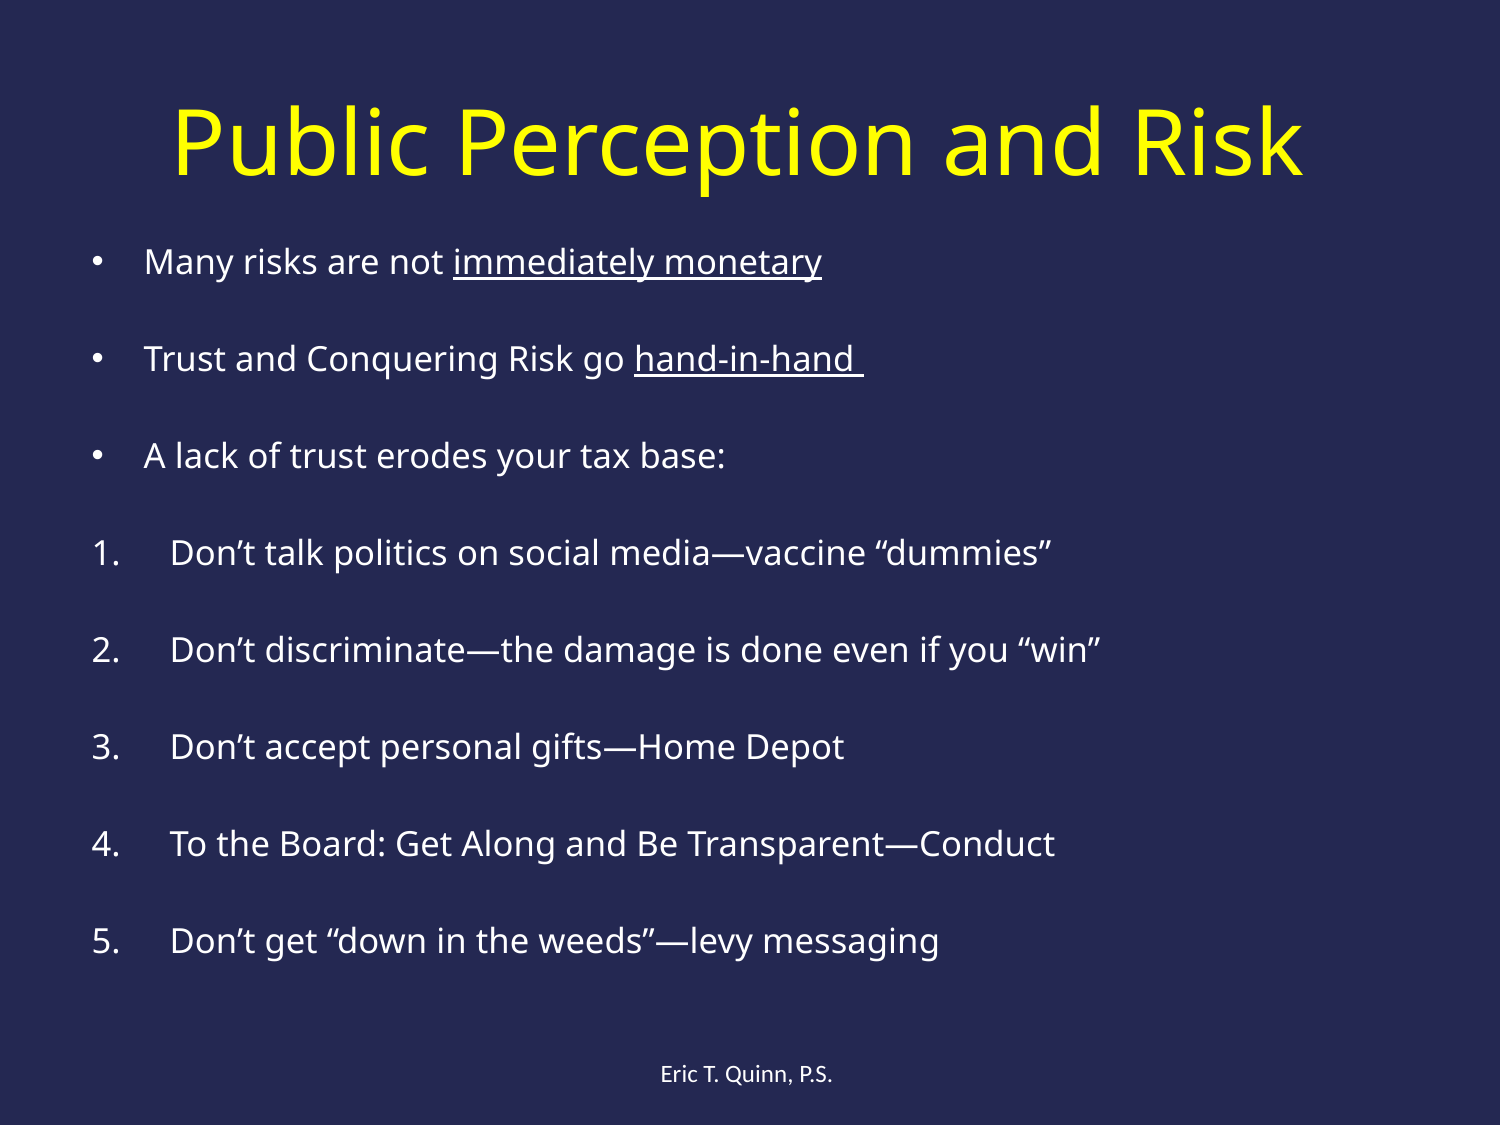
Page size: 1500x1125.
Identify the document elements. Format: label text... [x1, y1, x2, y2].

list Many risks are not immediately monetary Trust and Conquering Risk go hand-in-hand A lack of trust erodes your tax base: Don’t talk politics on social media—vaccine “dummies” Don’t discriminate—the damage is done even if you “win” Don’t accept personal gifts—Home Depot To the Board: Get Along and Be Transparent—Conduct Don’t get “down in the weeds”—levy messaging [76, 232, 1427, 975]
footer Eric T. Quinn, P.S. [512, 1042, 988, 1103]
title Public Perception and Risk [75, 45, 1425, 233]
